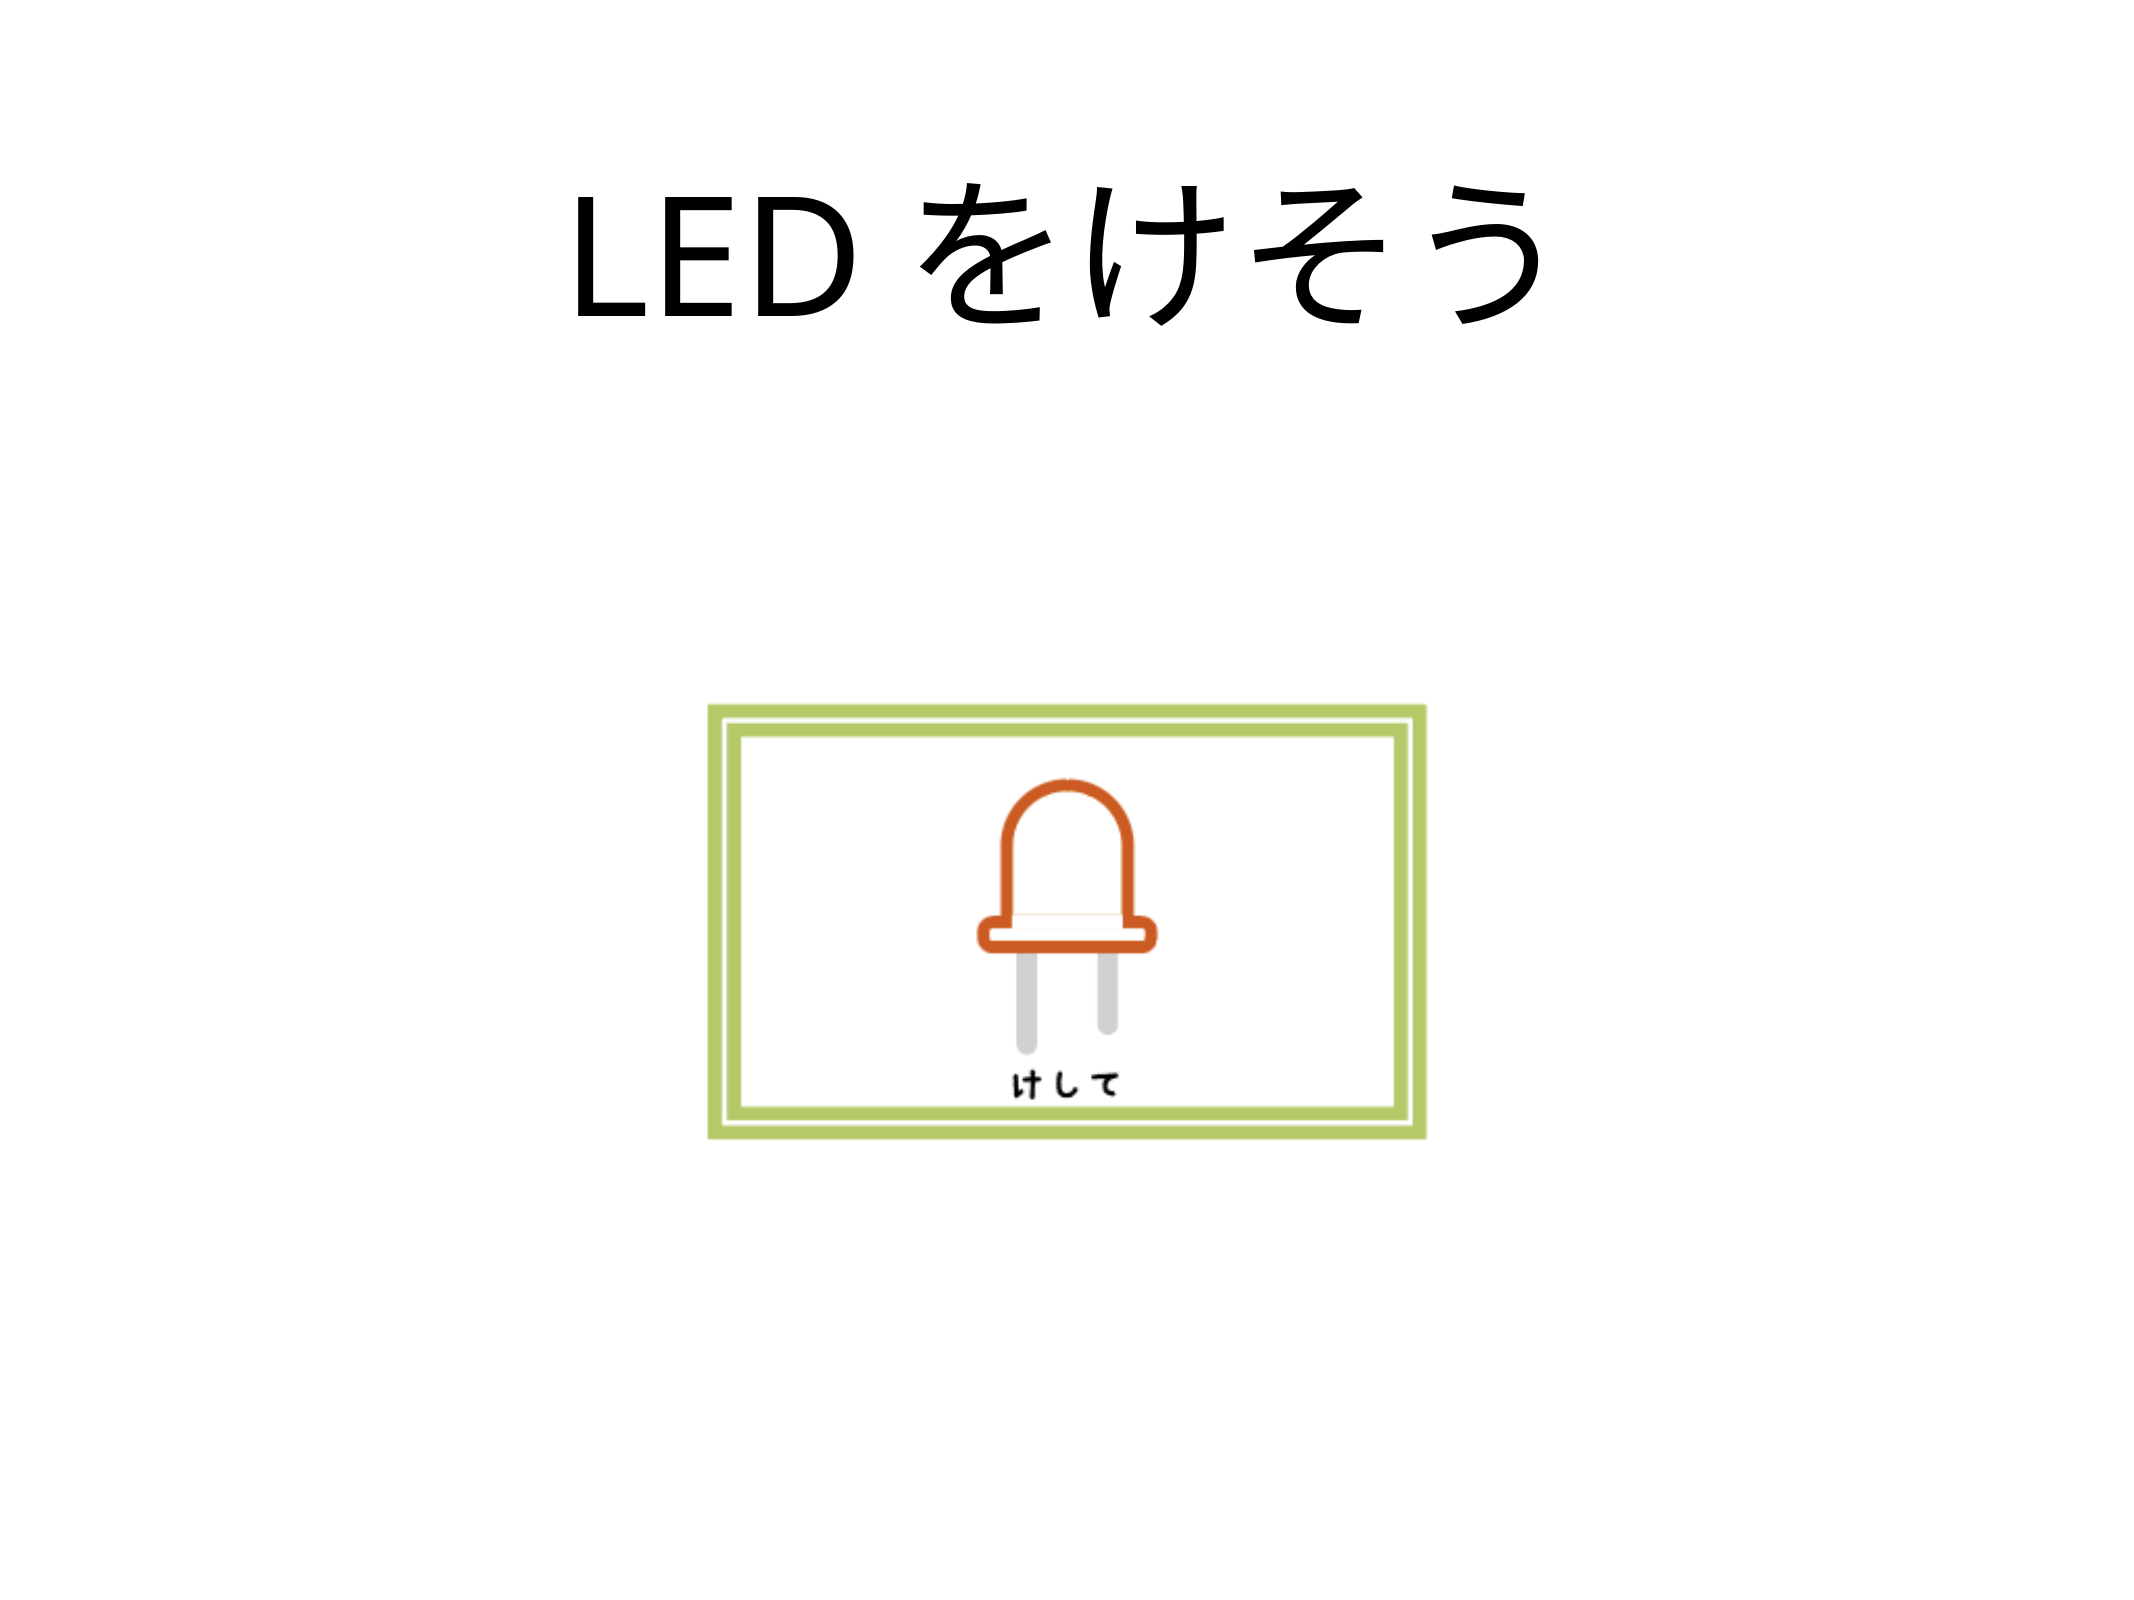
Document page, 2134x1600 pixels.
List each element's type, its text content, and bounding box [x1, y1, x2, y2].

title LEDをけそう [155, 72, 1978, 428]
picture [701, 697, 1432, 1149]
